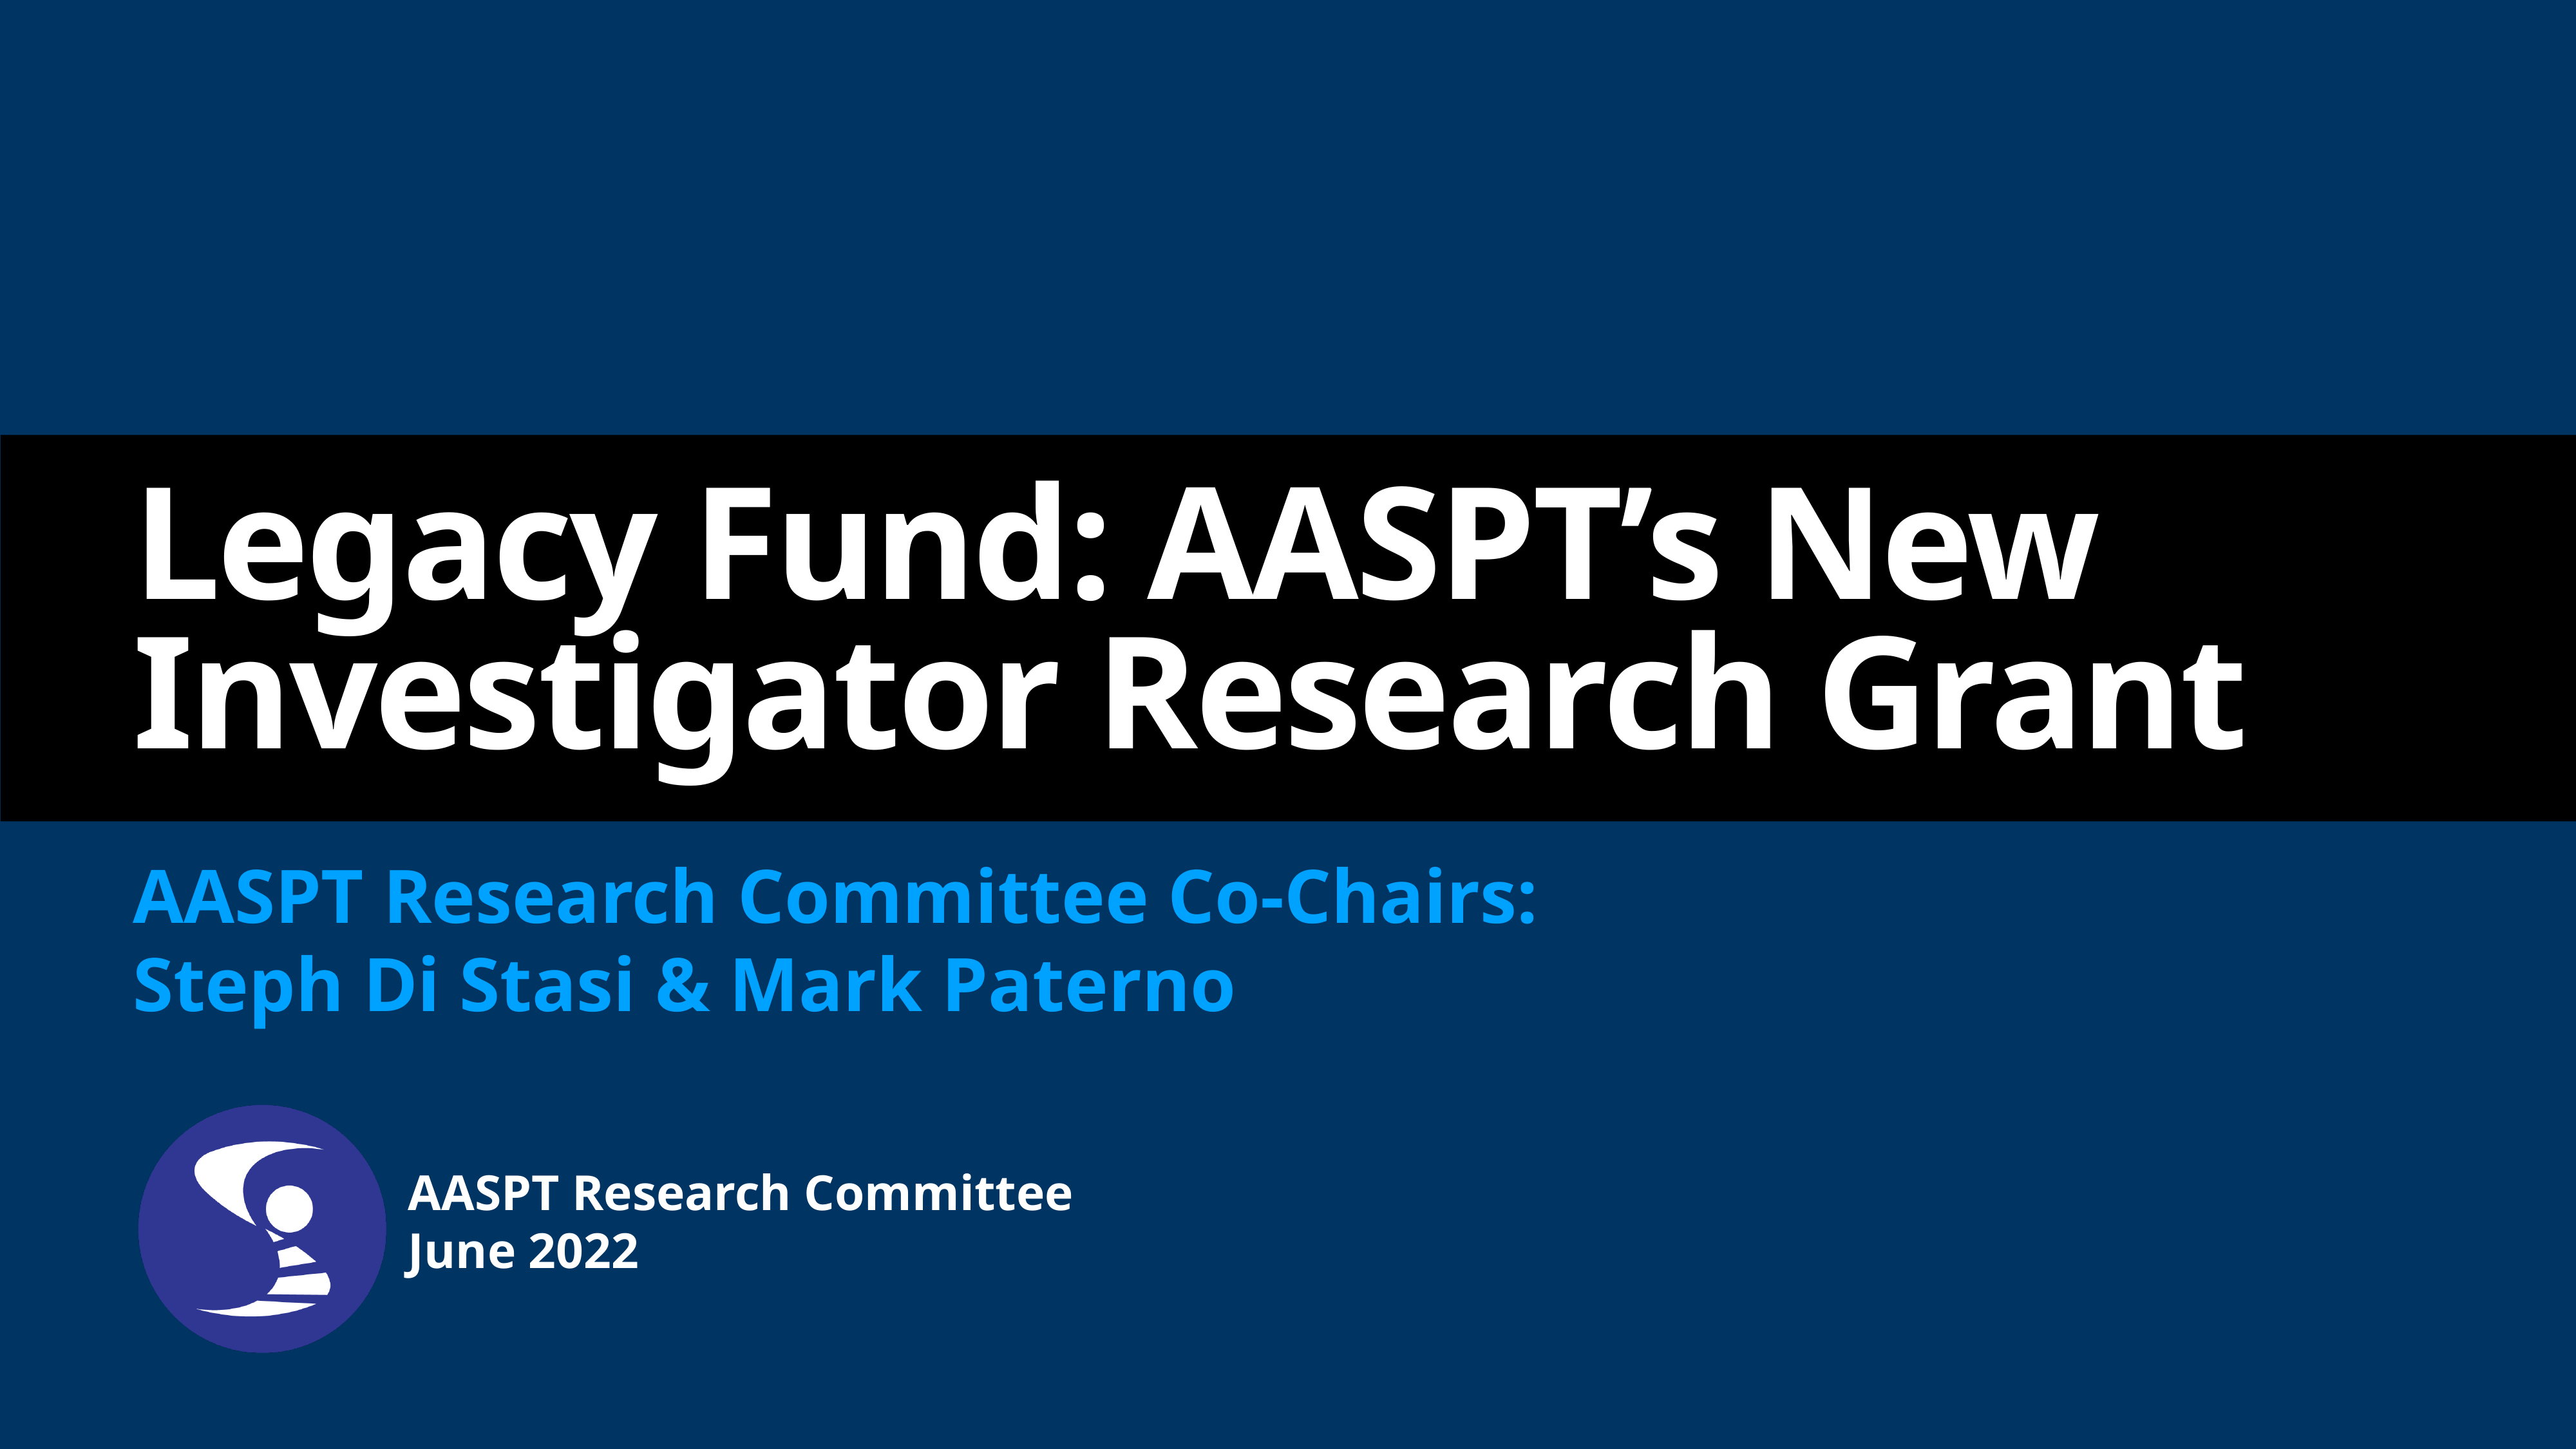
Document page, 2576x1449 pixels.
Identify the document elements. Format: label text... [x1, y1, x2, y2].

text_box [0, 435, 2576, 822]
title Legacy Fund: AASPT’s New Investigator Research Grant [127, 292, 2449, 784]
list AASPT Research Committee June 2022 [402, 1157, 1139, 1301]
picture [138, 1104, 386, 1353]
subtitle AASPT Research Committee Co-Chairs: Steph Di Stasi & Mark Paterno [127, 843, 2449, 1046]
